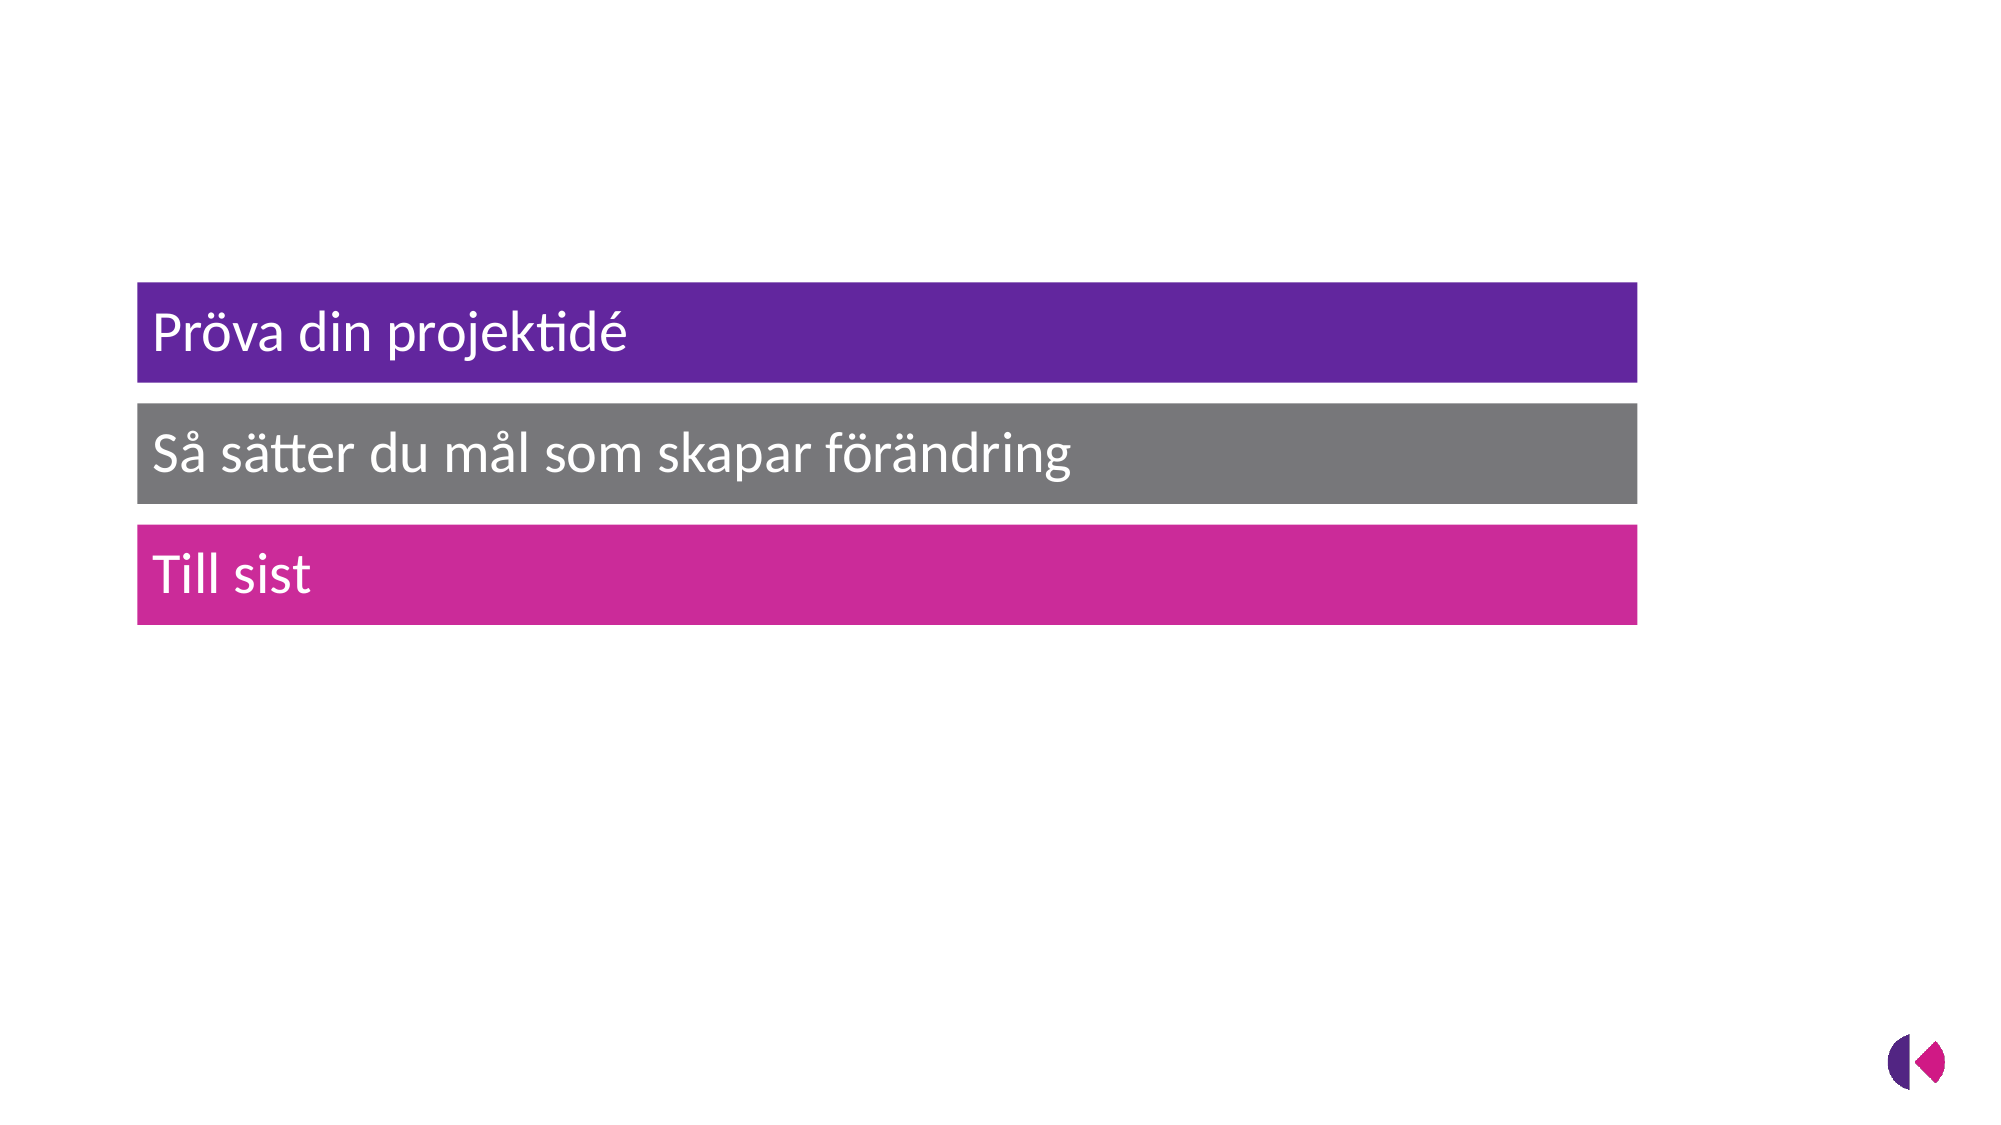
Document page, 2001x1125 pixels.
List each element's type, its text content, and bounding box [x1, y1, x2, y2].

list Pröva din projektidé [137, 282, 1638, 383]
list Till sist [137, 524, 1638, 625]
list Så sätter du mål som skapar förändring [137, 403, 1638, 504]
picture [1887, 1034, 2001, 1125]
